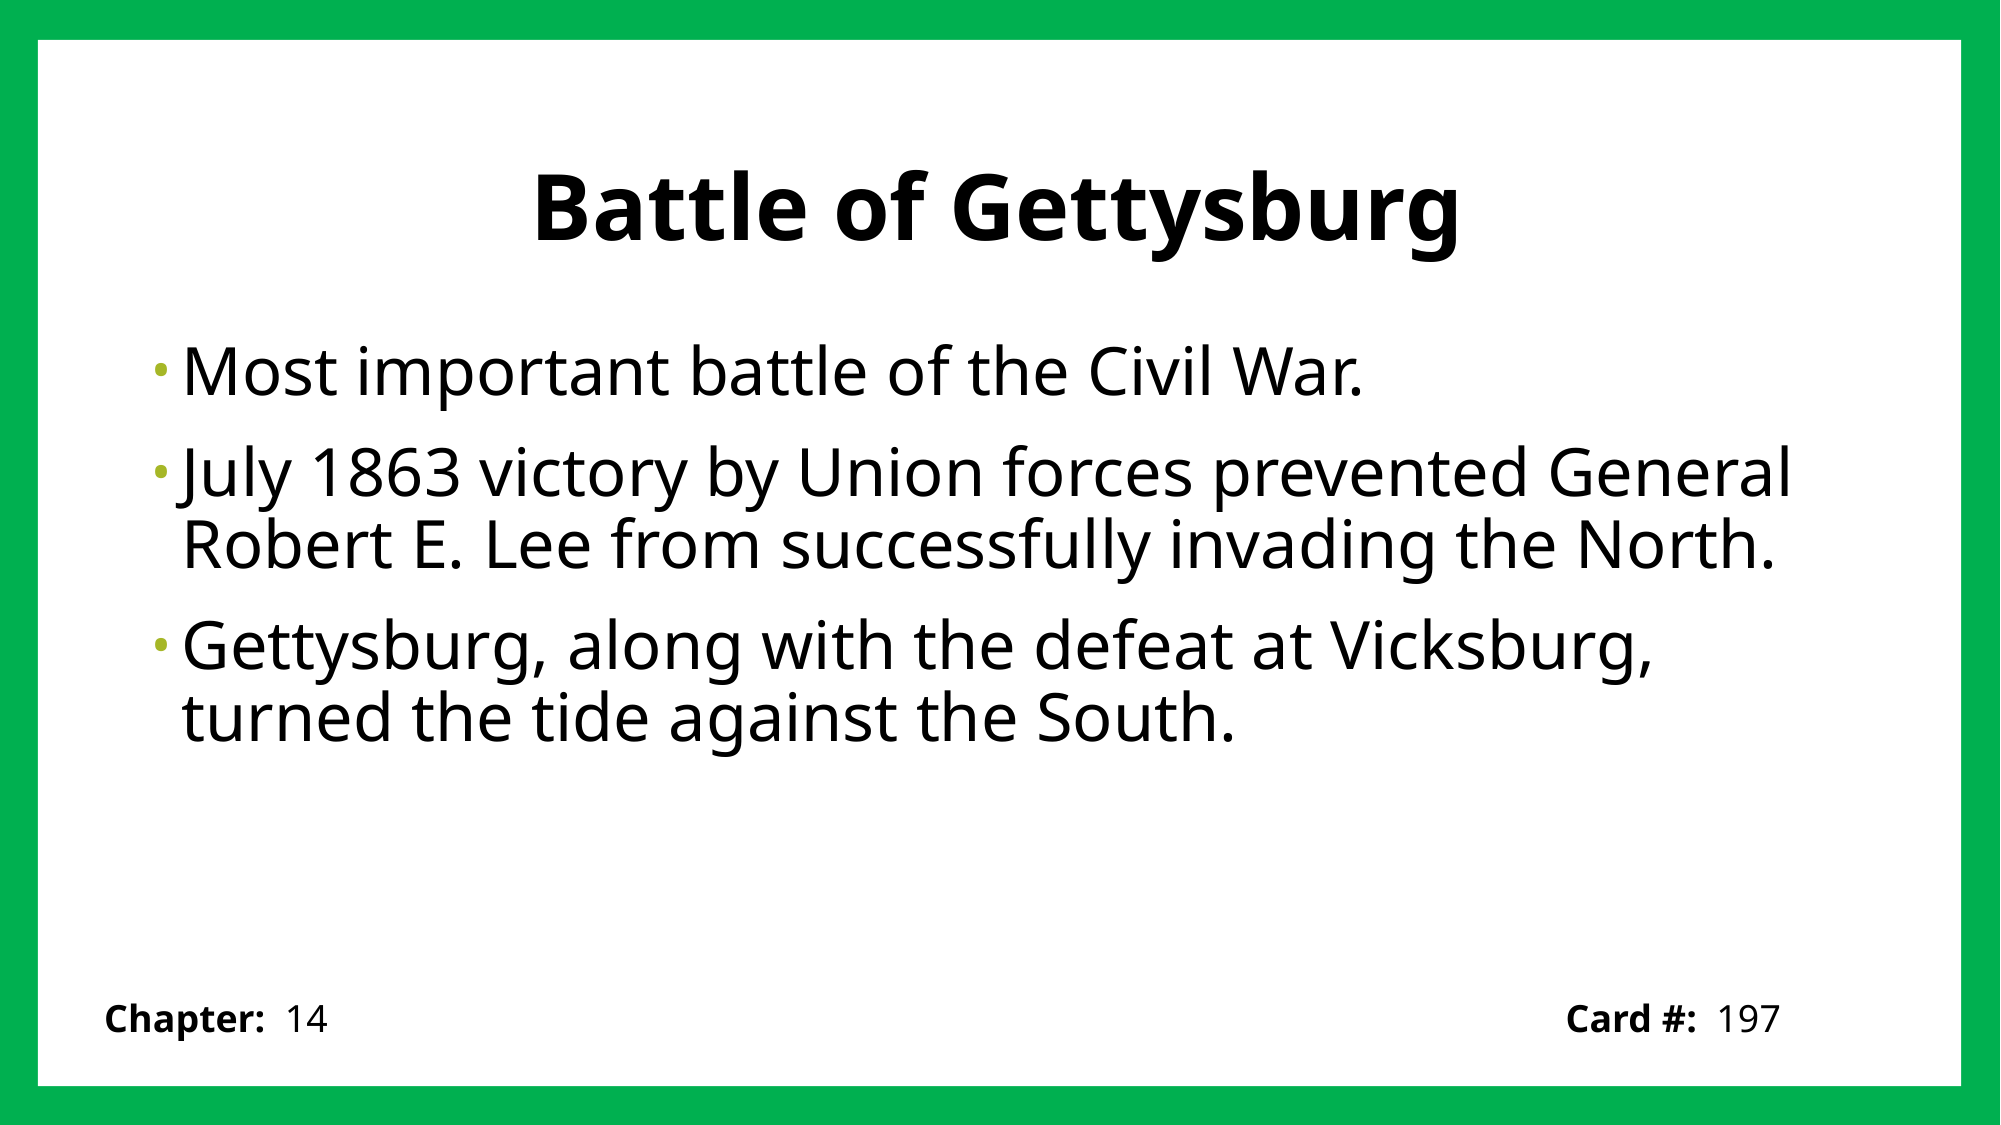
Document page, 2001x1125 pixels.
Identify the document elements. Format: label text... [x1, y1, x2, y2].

title Battle of Gettysburg [187, 99, 1808, 323]
text_box Card #: 197 [1550, 987, 1913, 1047]
text_box Chapter: 14 [89, 987, 605, 1048]
list Most important battle of the Civil War. July 1863 victory by Union forces prevented General Robert E. Lee from successfully invading the North. Gettysburg, along with the defeat at Vicksburg, turned the tide against the South. [129, 329, 1886, 926]
